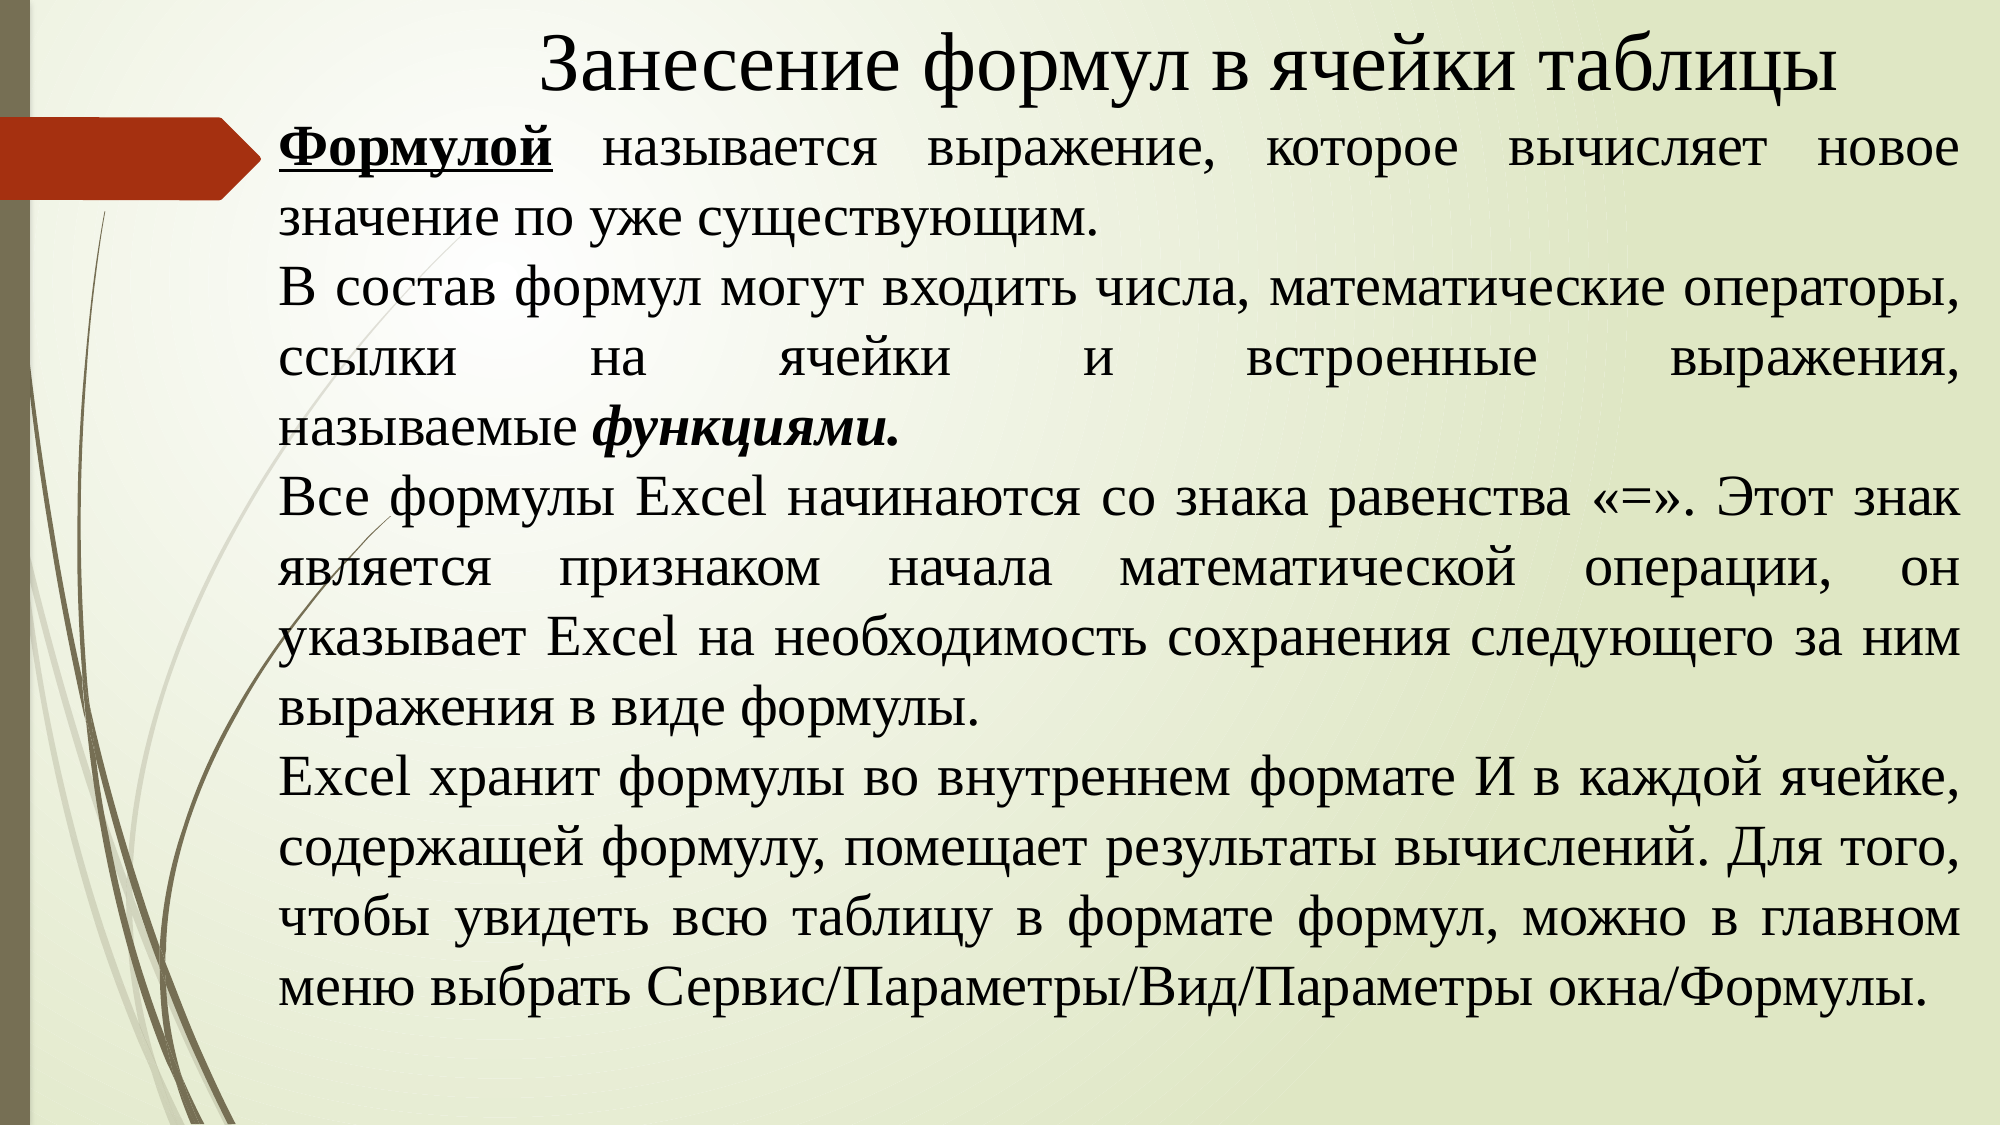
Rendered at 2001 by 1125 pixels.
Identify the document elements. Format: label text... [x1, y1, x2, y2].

text_box Формулой называется выражение, которое вычисляет новое значение по уже существующим. В состав формул могут входить числа, математические операторы, ссылки на ячейки и встроенные выражения, называемые функциями. Все формулы Excel начина­ются со знака равенства «=». Этот знак является признаком начала математической операции, он указывает Excel на необходимость сохранения следующего за ним выражения в виде формулы. Excel хранит формулы во внутреннем формате И в каждой ячейке, содержащей формулу, по­мещает результаты вычислений. Для того, чтобы увидеть всю таб­лицу в формате формул, можно в главном меню выбрать Сер­вис/Параметры/Вид/Параметры окна/Формулы. [264, 99, 1977, 1025]
text_box Занесение формул в ячейки таблицы [524, 0, 1856, 99]
